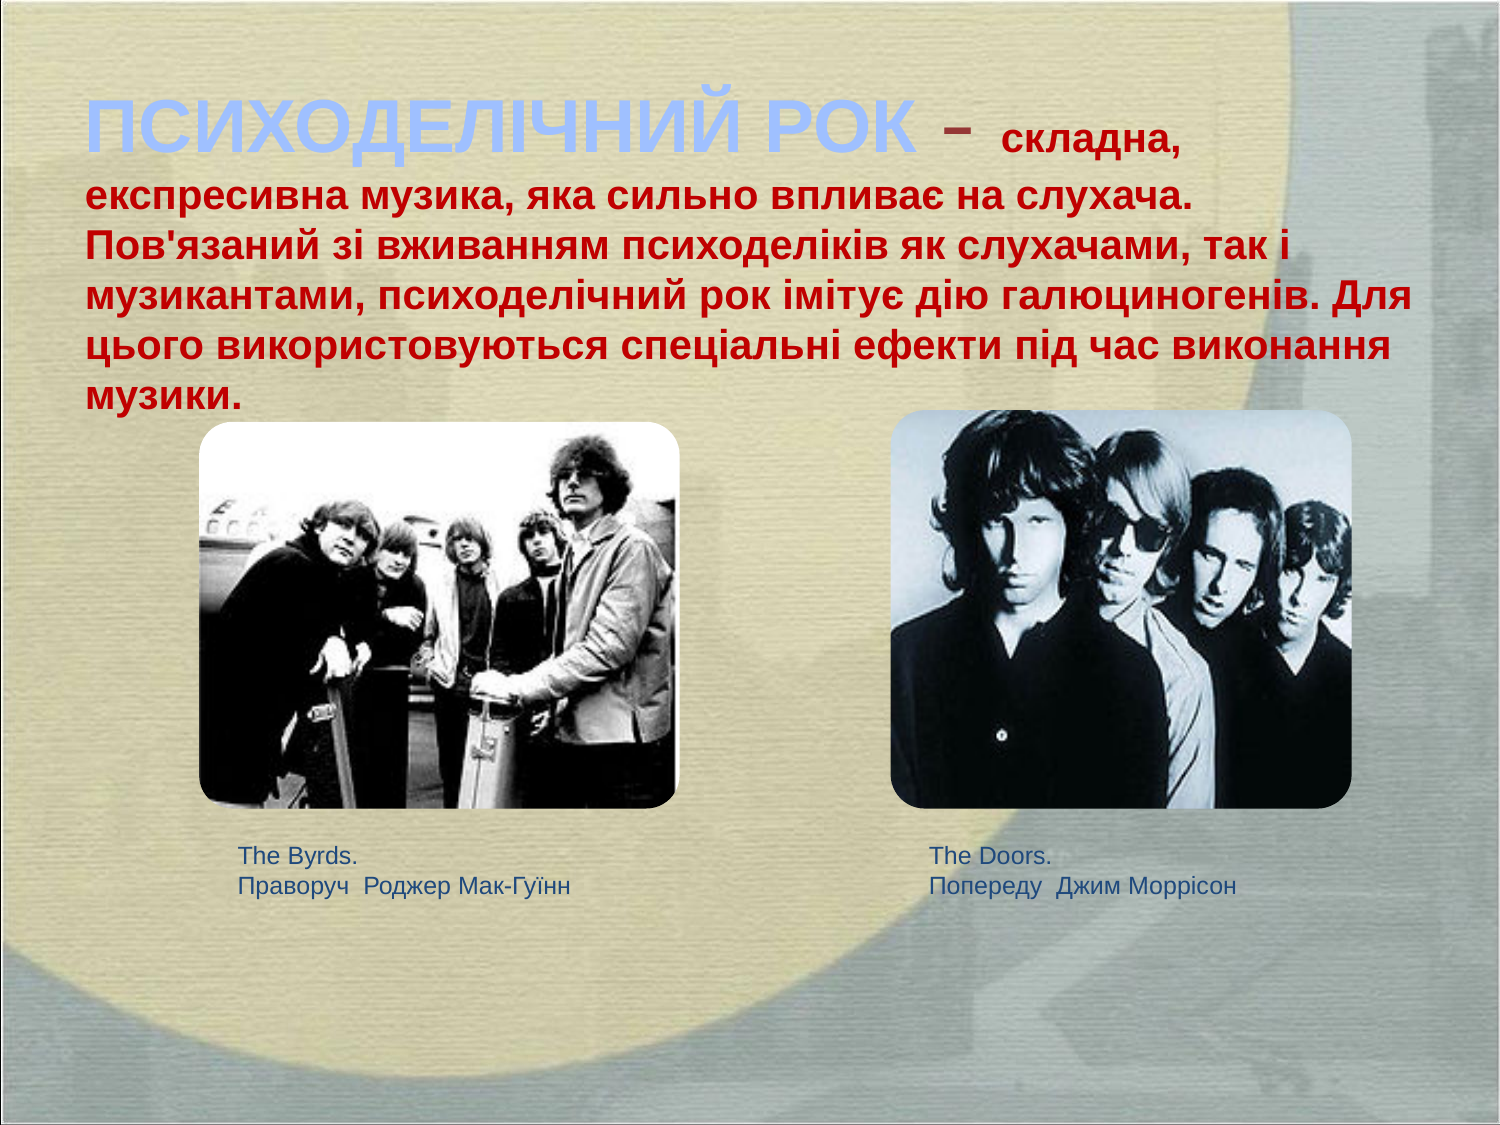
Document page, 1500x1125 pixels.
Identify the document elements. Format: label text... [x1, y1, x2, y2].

text_box The Byrds. Праворуч Роджер Мак-Гуїнн [222, 831, 633, 907]
text_box The Doors. Попереду Джим Моррісон [913, 831, 1278, 907]
text_box Психоделічний рок ̶ складна, експресивна музика, яка сильно впливає на слухача. Пов'язаний зі вживанням психоделіків як слухачами, так і музикантами, психоделічний рок імітує дію галюциногенів. Для цього використовуються спеціальні ефекти під час виконання музики. [70, 70, 1454, 426]
picture [0, 0, 1500, 1125]
